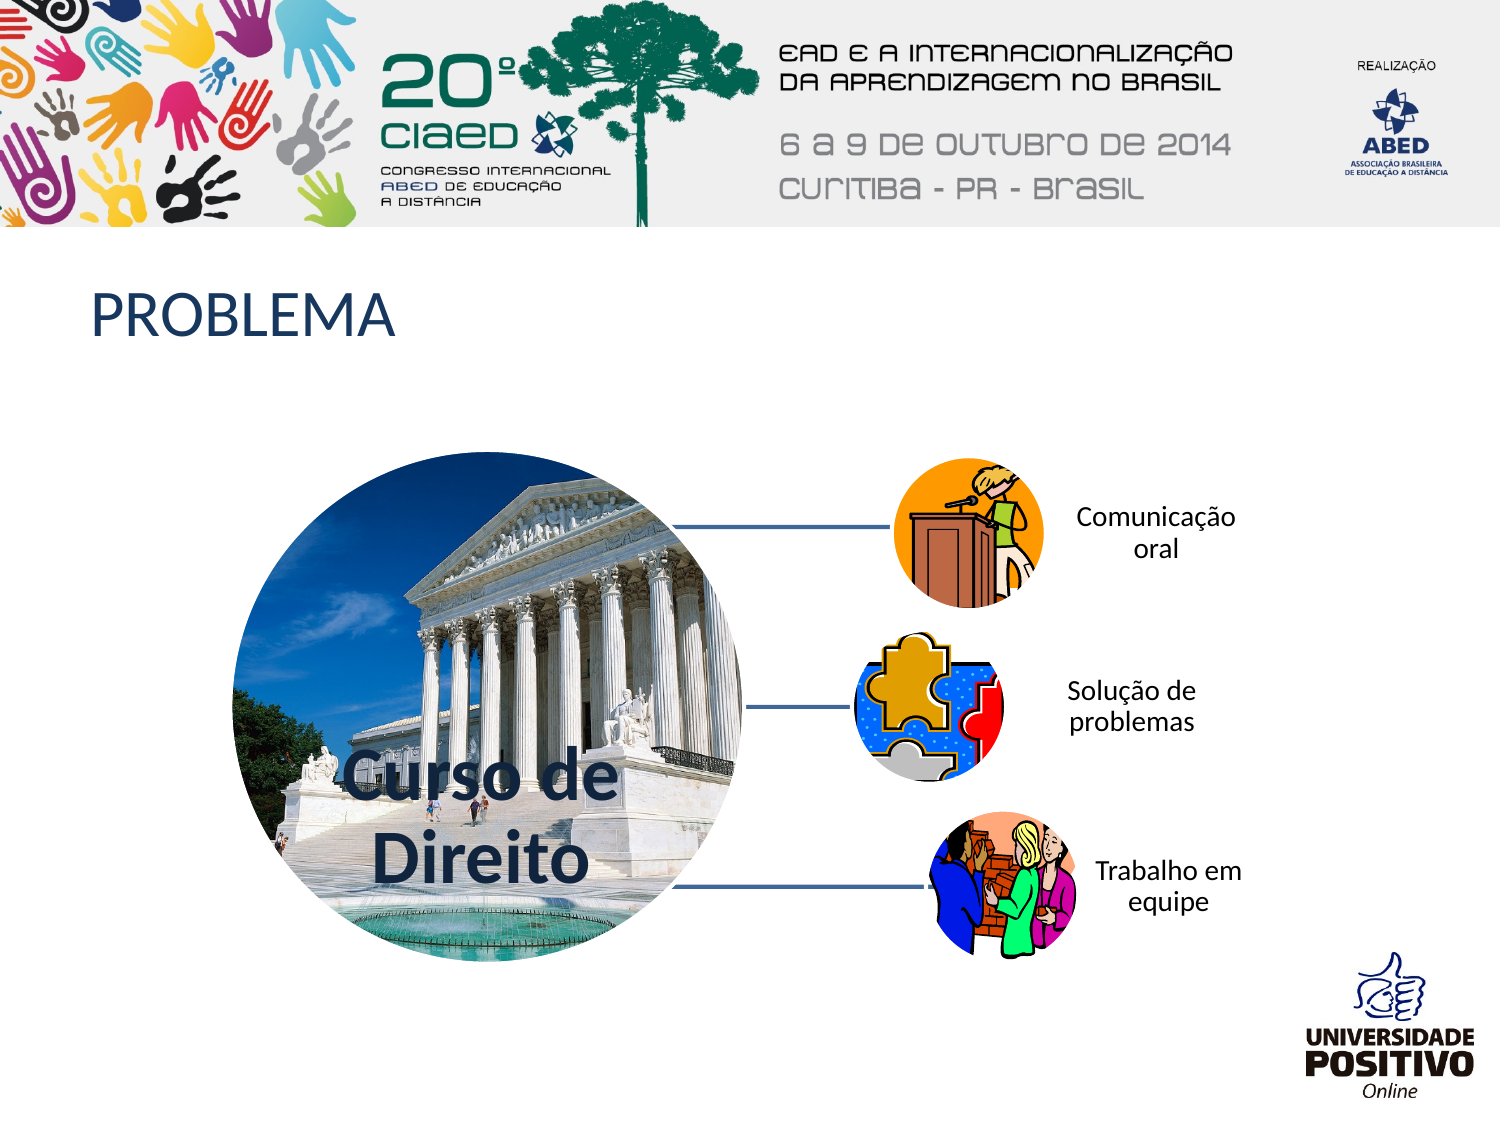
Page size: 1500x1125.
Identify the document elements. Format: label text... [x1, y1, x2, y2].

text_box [229, 373, 1259, 1041]
list PROBLEMA [75, 262, 1425, 1005]
picture [1306, 951, 1474, 1101]
picture [0, 0, 1500, 228]
